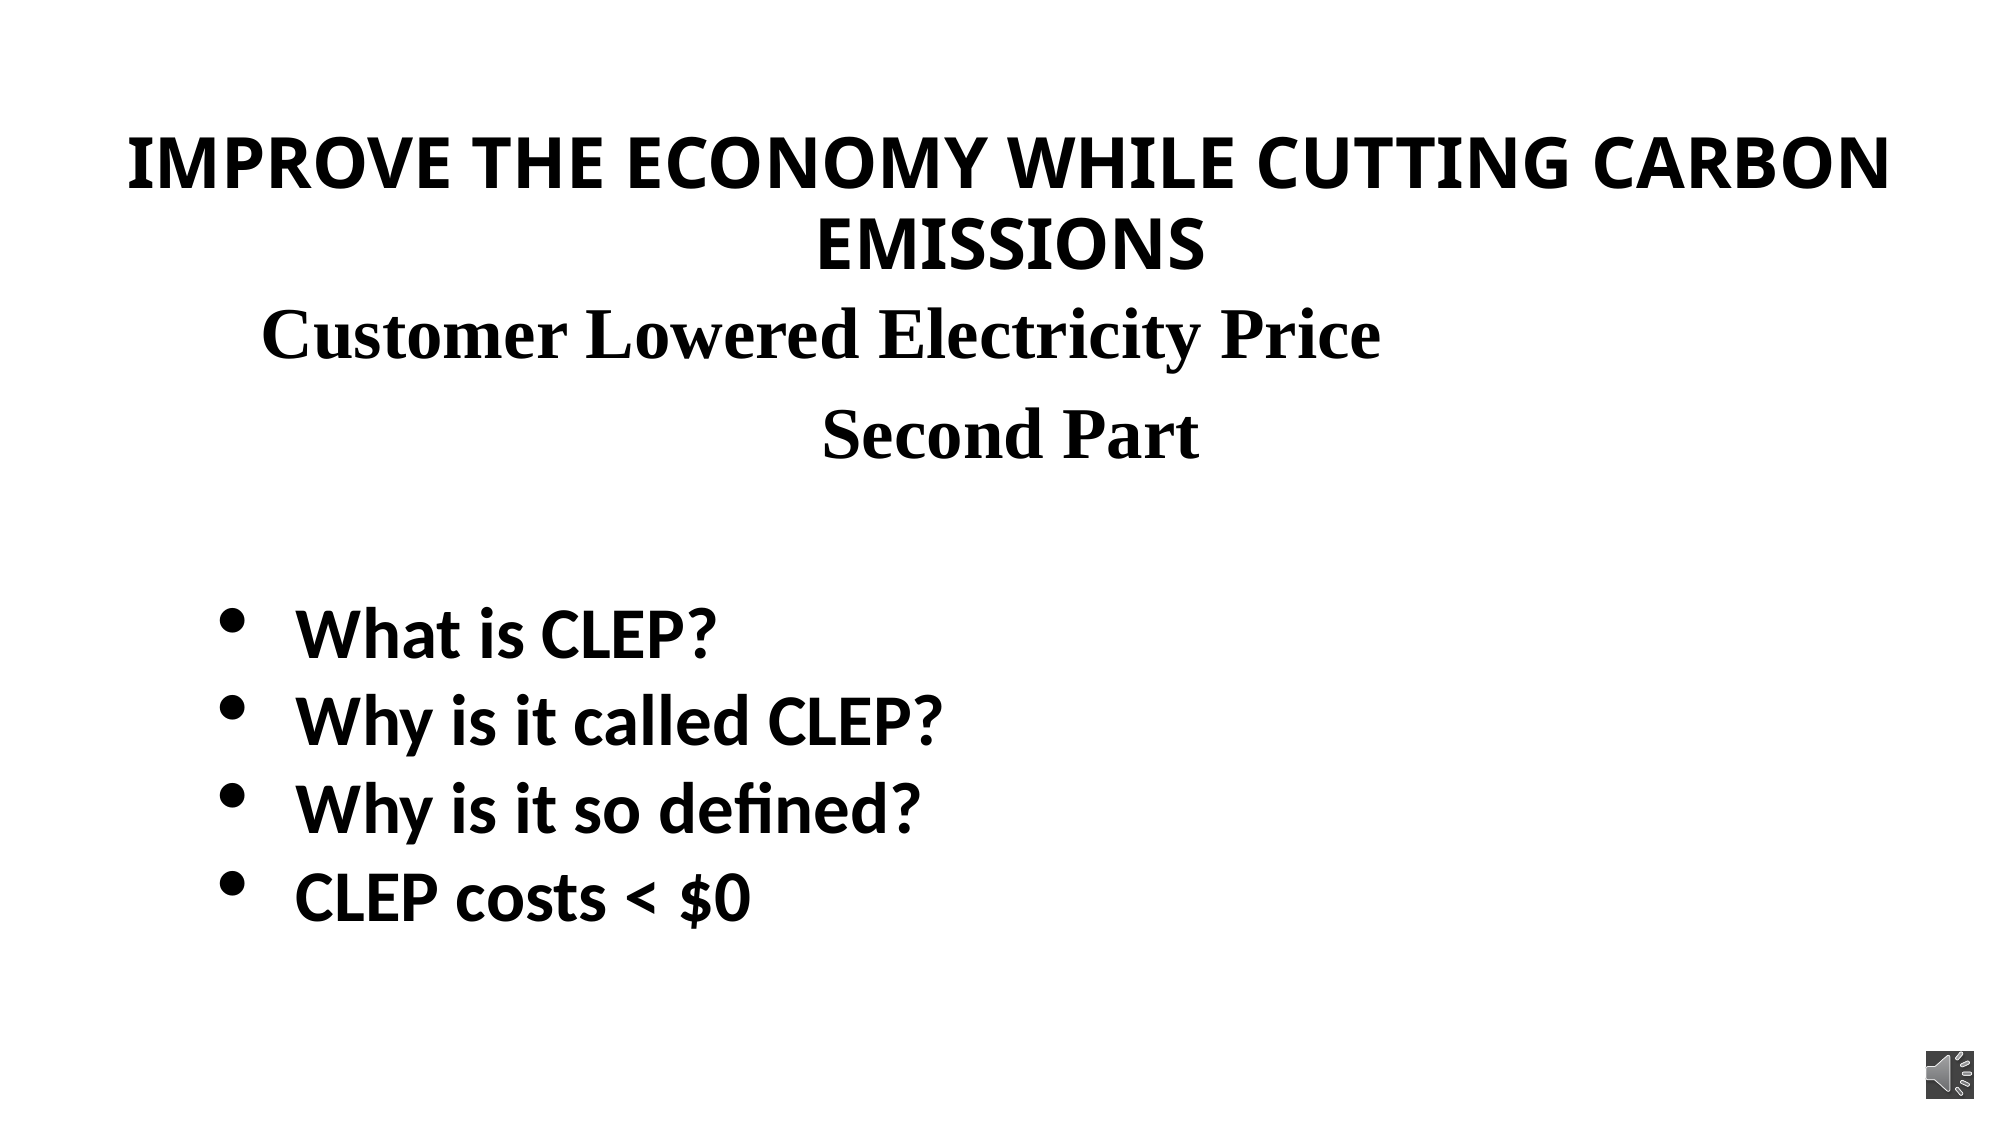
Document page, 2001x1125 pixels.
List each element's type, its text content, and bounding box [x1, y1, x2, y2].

text_box IMPROVE THE ECONOMY WHILE CUTTING CARBON EMISSIONS Customer Lowered Electricity Price Second Part What is CLEP? Why is it called CLEP? Why is it so defined? CLEP costs < $0 [56, 116, 1966, 943]
picture [1924, 1049, 1976, 1100]
